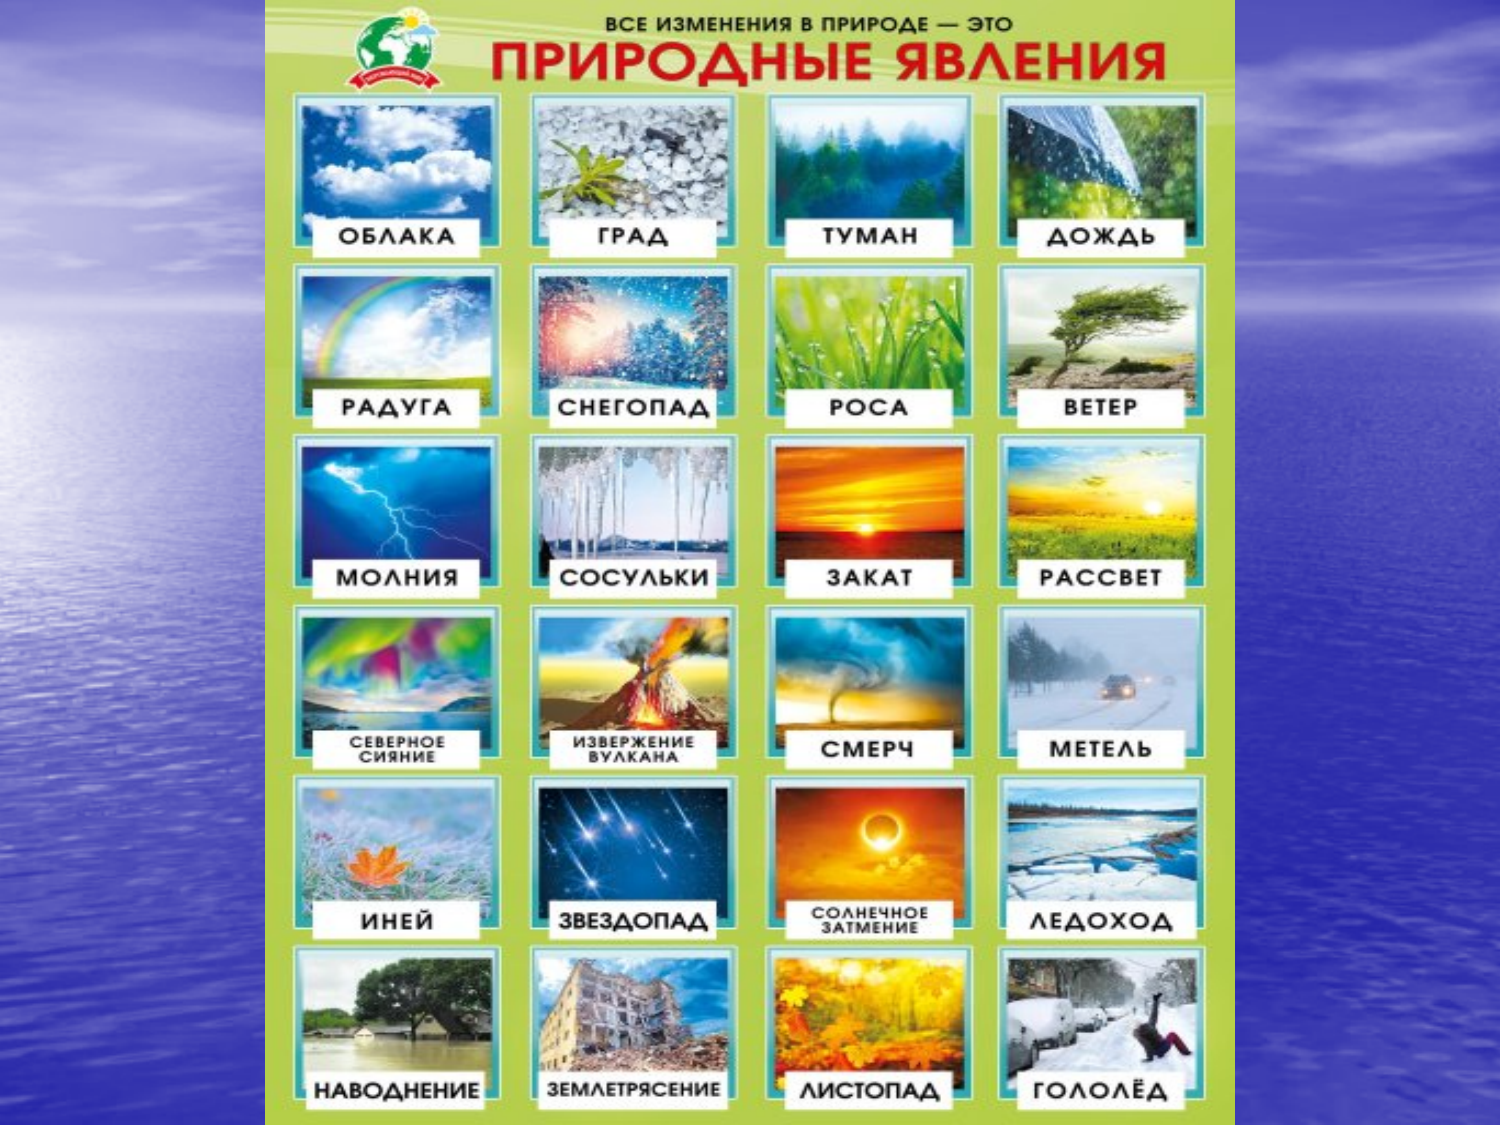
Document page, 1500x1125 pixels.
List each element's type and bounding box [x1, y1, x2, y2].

picture [265, 0, 1235, 1125]
